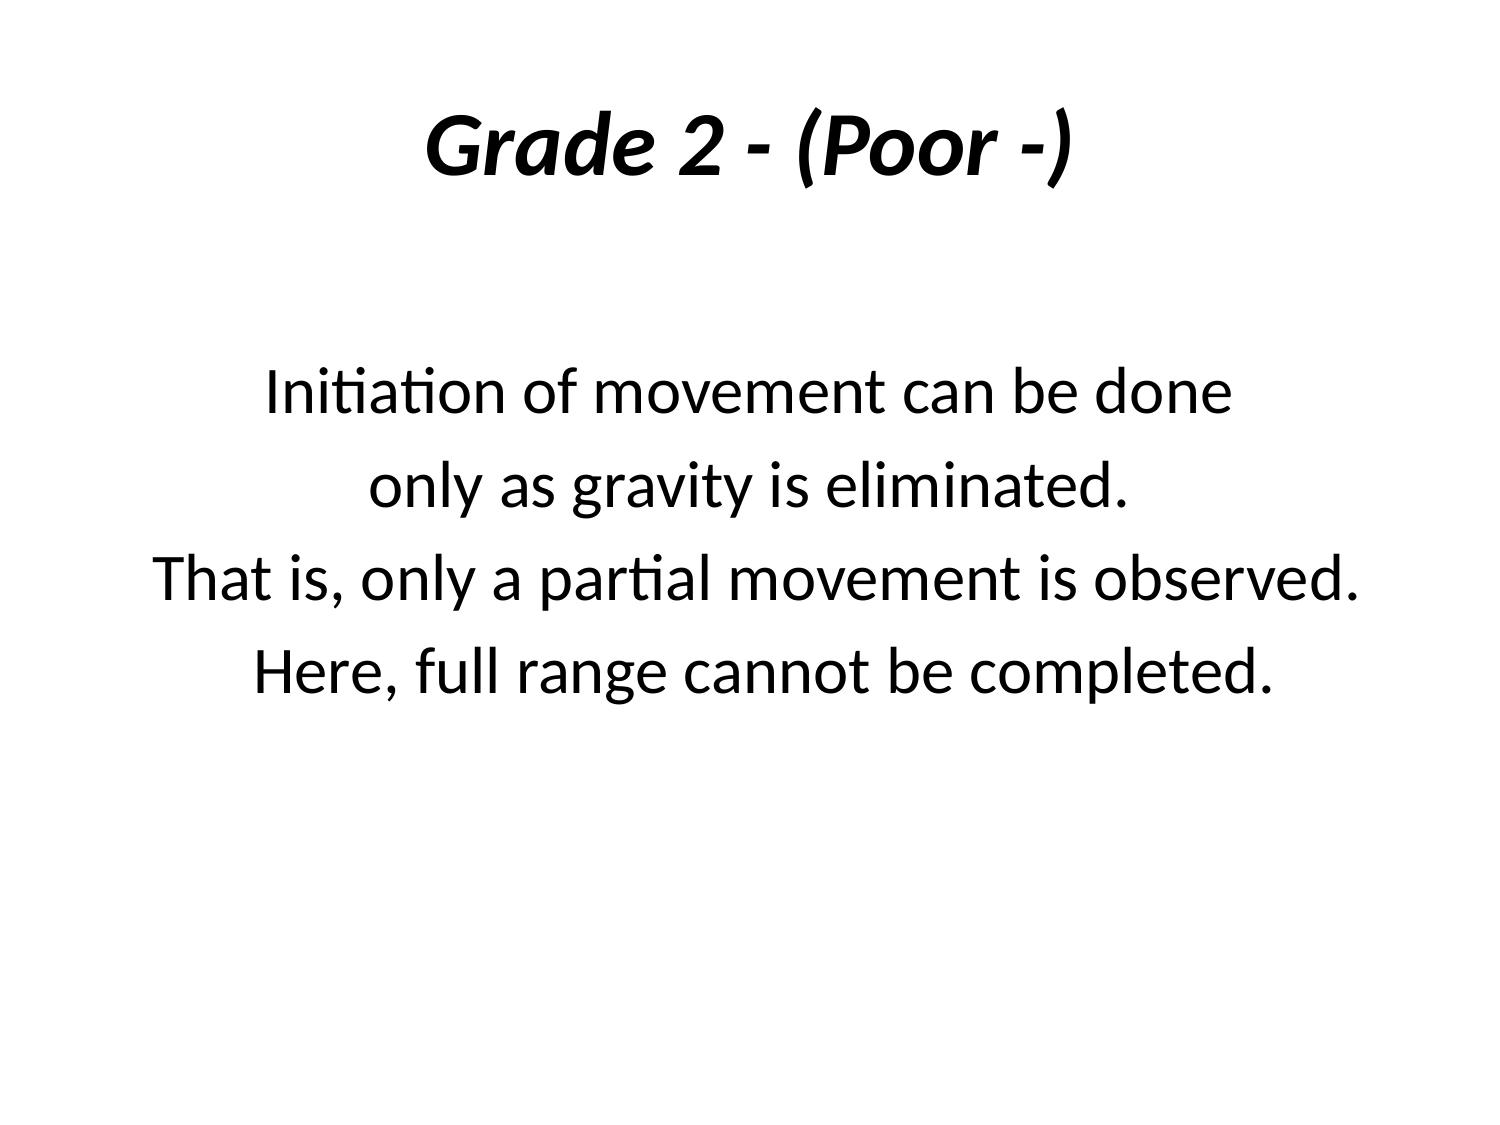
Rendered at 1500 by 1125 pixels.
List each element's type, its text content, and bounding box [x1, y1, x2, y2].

list Initiation of movement can be done only as gravity is eliminated. That is, only a partial movement is observed. Here, full range cannot be completed. [82, 339, 1432, 1083]
title Grade 2 - (Poor -) [75, 45, 1425, 233]
